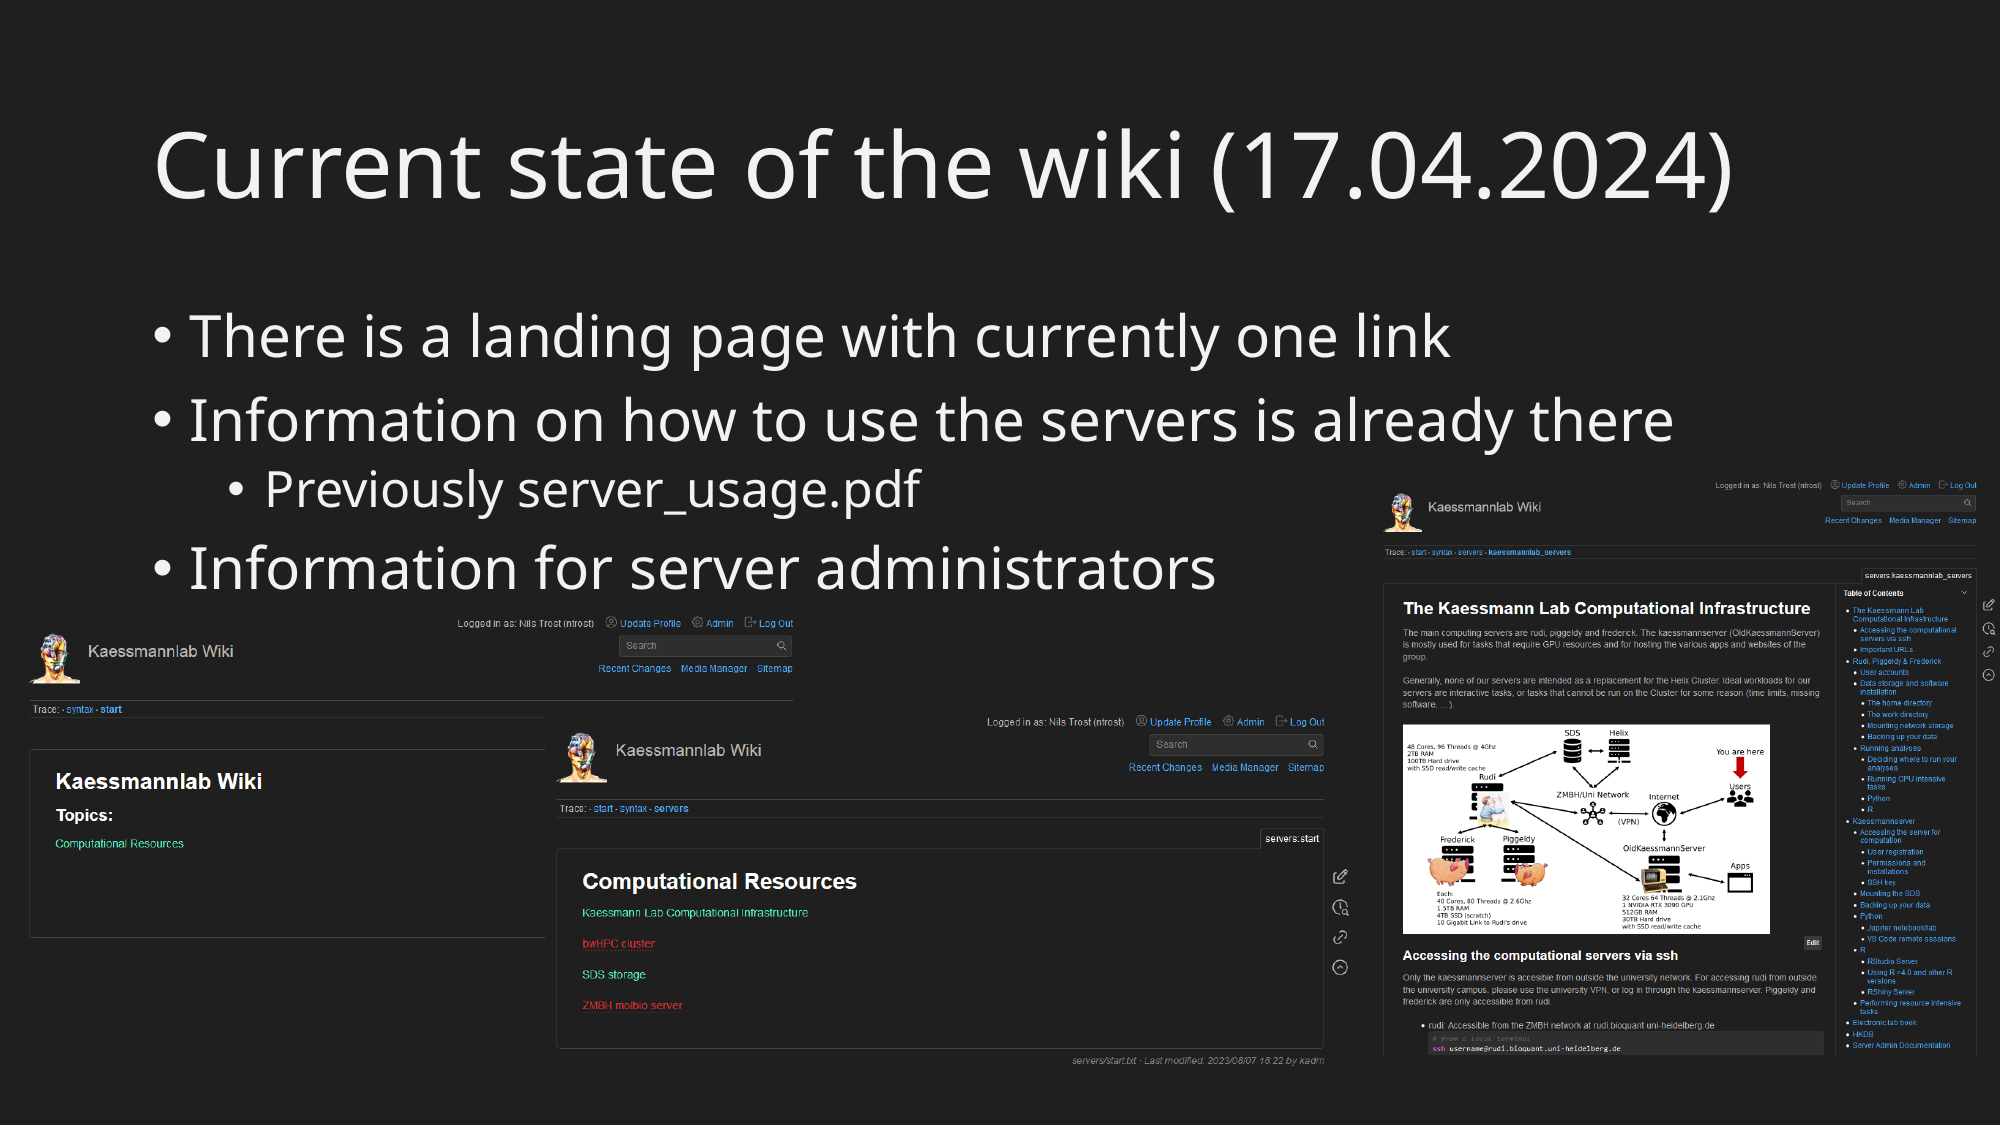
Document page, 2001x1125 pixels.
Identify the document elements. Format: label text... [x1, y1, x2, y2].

title Current state of the wiki (17.04.2024) [137, 59, 1863, 278]
list There is a landing page with currently one link Information on how to use the servers is already there Previously server_usage.pdf Information for server administrators [137, 299, 1863, 1014]
picture [14, 612, 1363, 1097]
picture [1369, 478, 2000, 1056]
